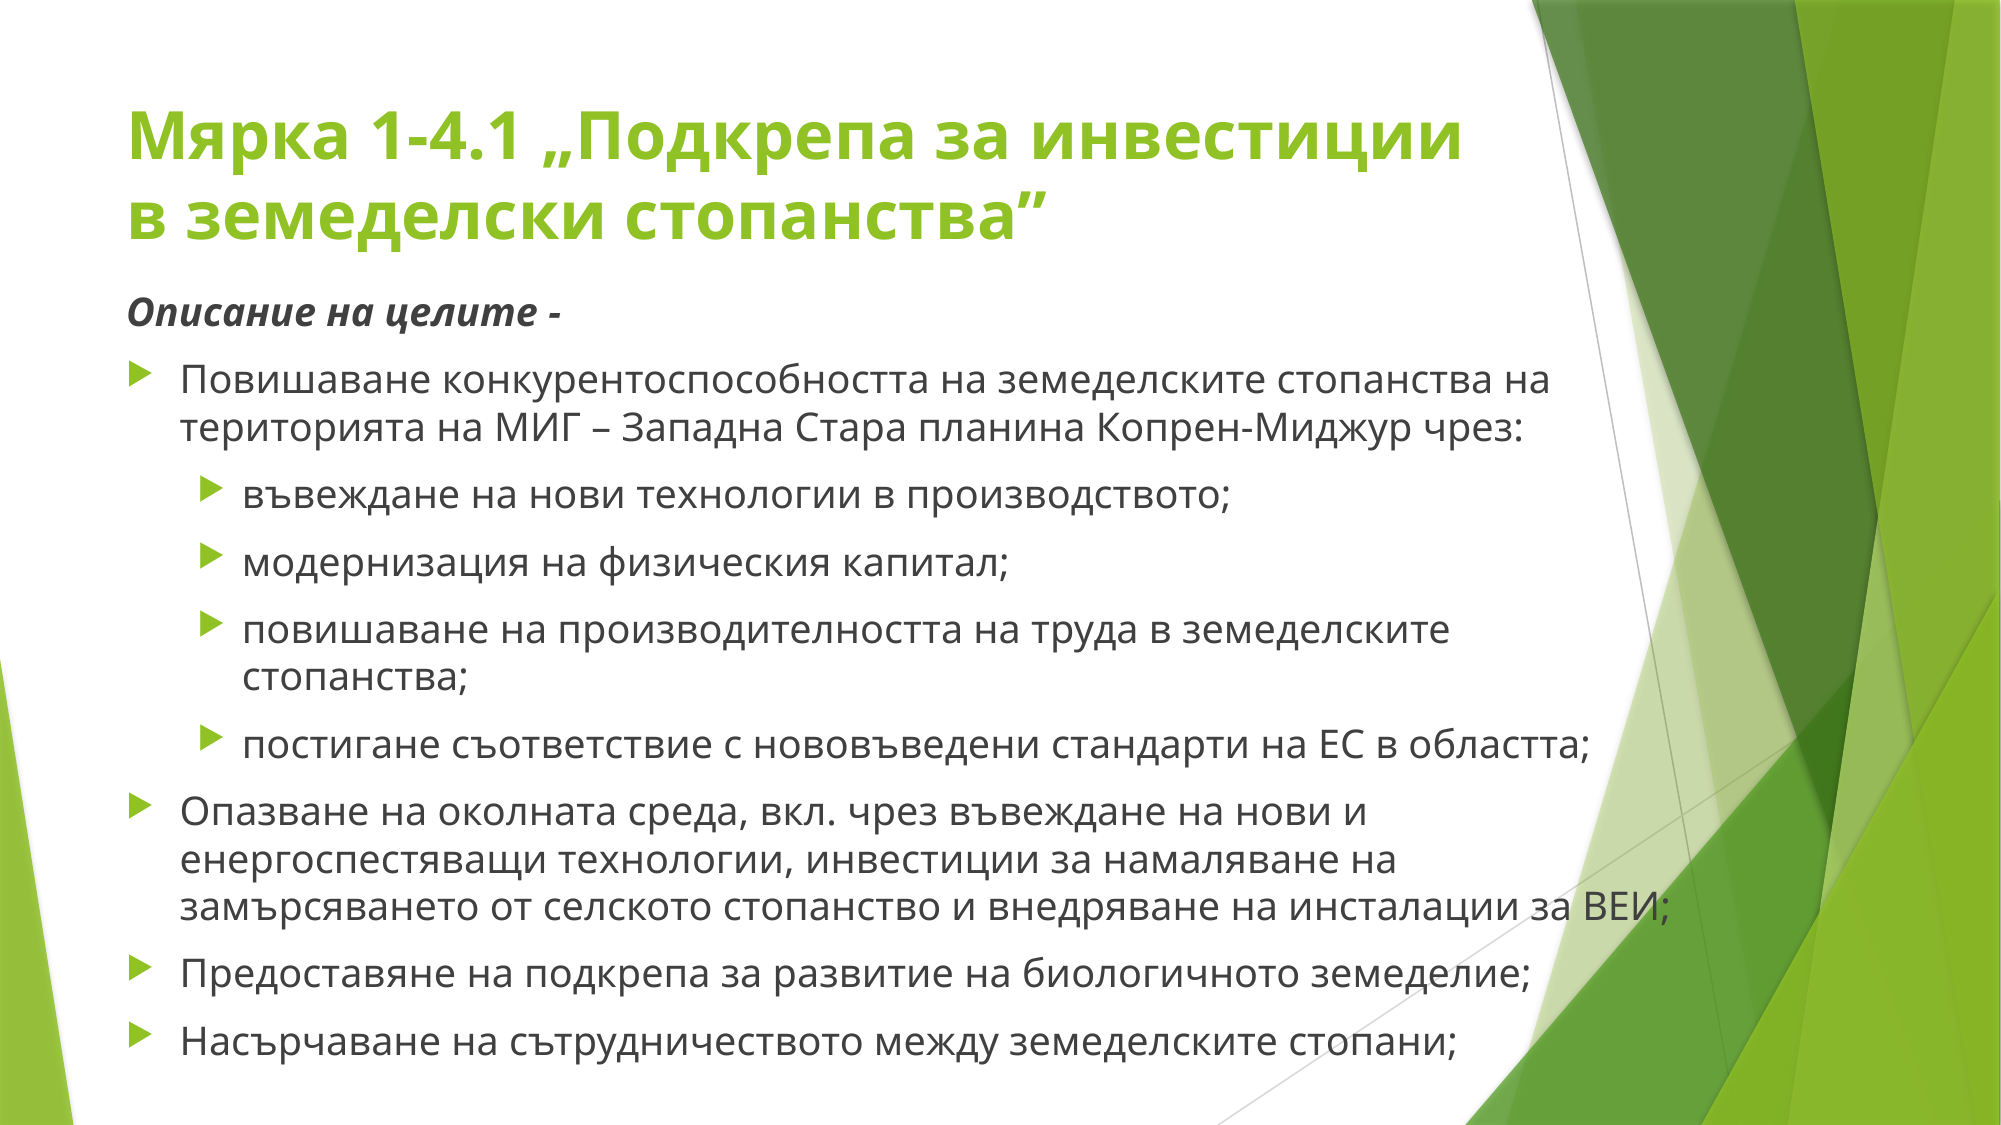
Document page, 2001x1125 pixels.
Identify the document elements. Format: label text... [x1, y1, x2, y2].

title Мярка 1-4.1 „Подкрепа за инвестиции в земеделски стопанства” [111, 85, 1522, 279]
list Описание на целите - Повишаване конкурентоспособността на земеделските стопанства на територията на МИГ – Западна Стара планина Копрен-Миджур чрез: въвеждане на нови технологии в производството; модернизация на физическия капитал; повишаване на производителността на труда в земеделските стопанства; постигане съответствие с нововъведени стандарти на ЕС в областта; Опазване на околната среда, вкл. чрез въвеждане на нови и енергоспестяващи технологии, инвестиции за намаляване на замърсяването от селското стопанство и внедряване на инсталации за ВЕИ; Предоставяне на подкрепа за развитие на биологичното земеделие; Насърчаване на сътрудничеството между земеделските стопани; [111, 279, 1697, 1087]
